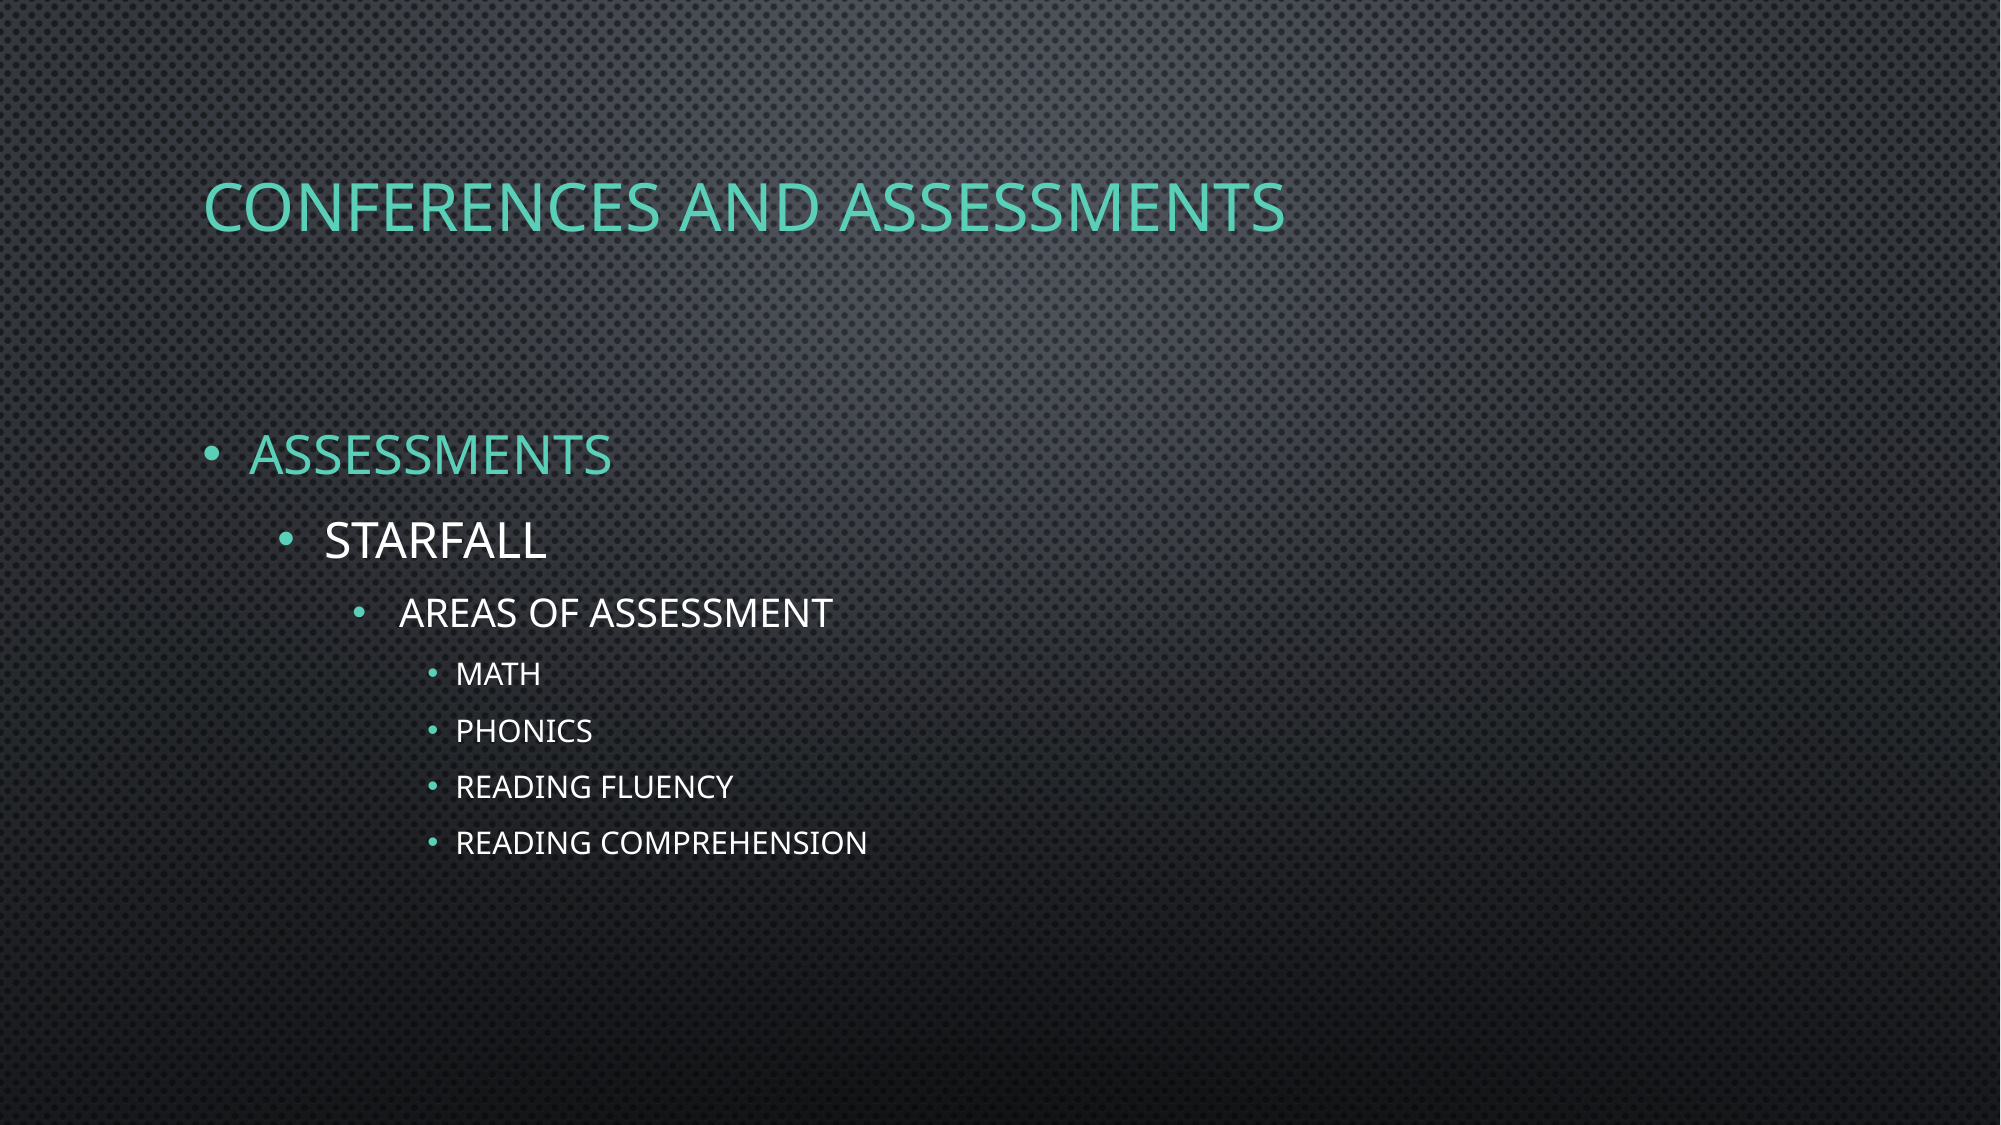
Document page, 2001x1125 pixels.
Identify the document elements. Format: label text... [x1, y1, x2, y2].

title Conferences and assessments [187, 48, 1813, 361]
list Assessments Starfall Areas of Assessment Math Phonics Reading Fluency Reading Comprehension [187, 384, 1813, 897]
